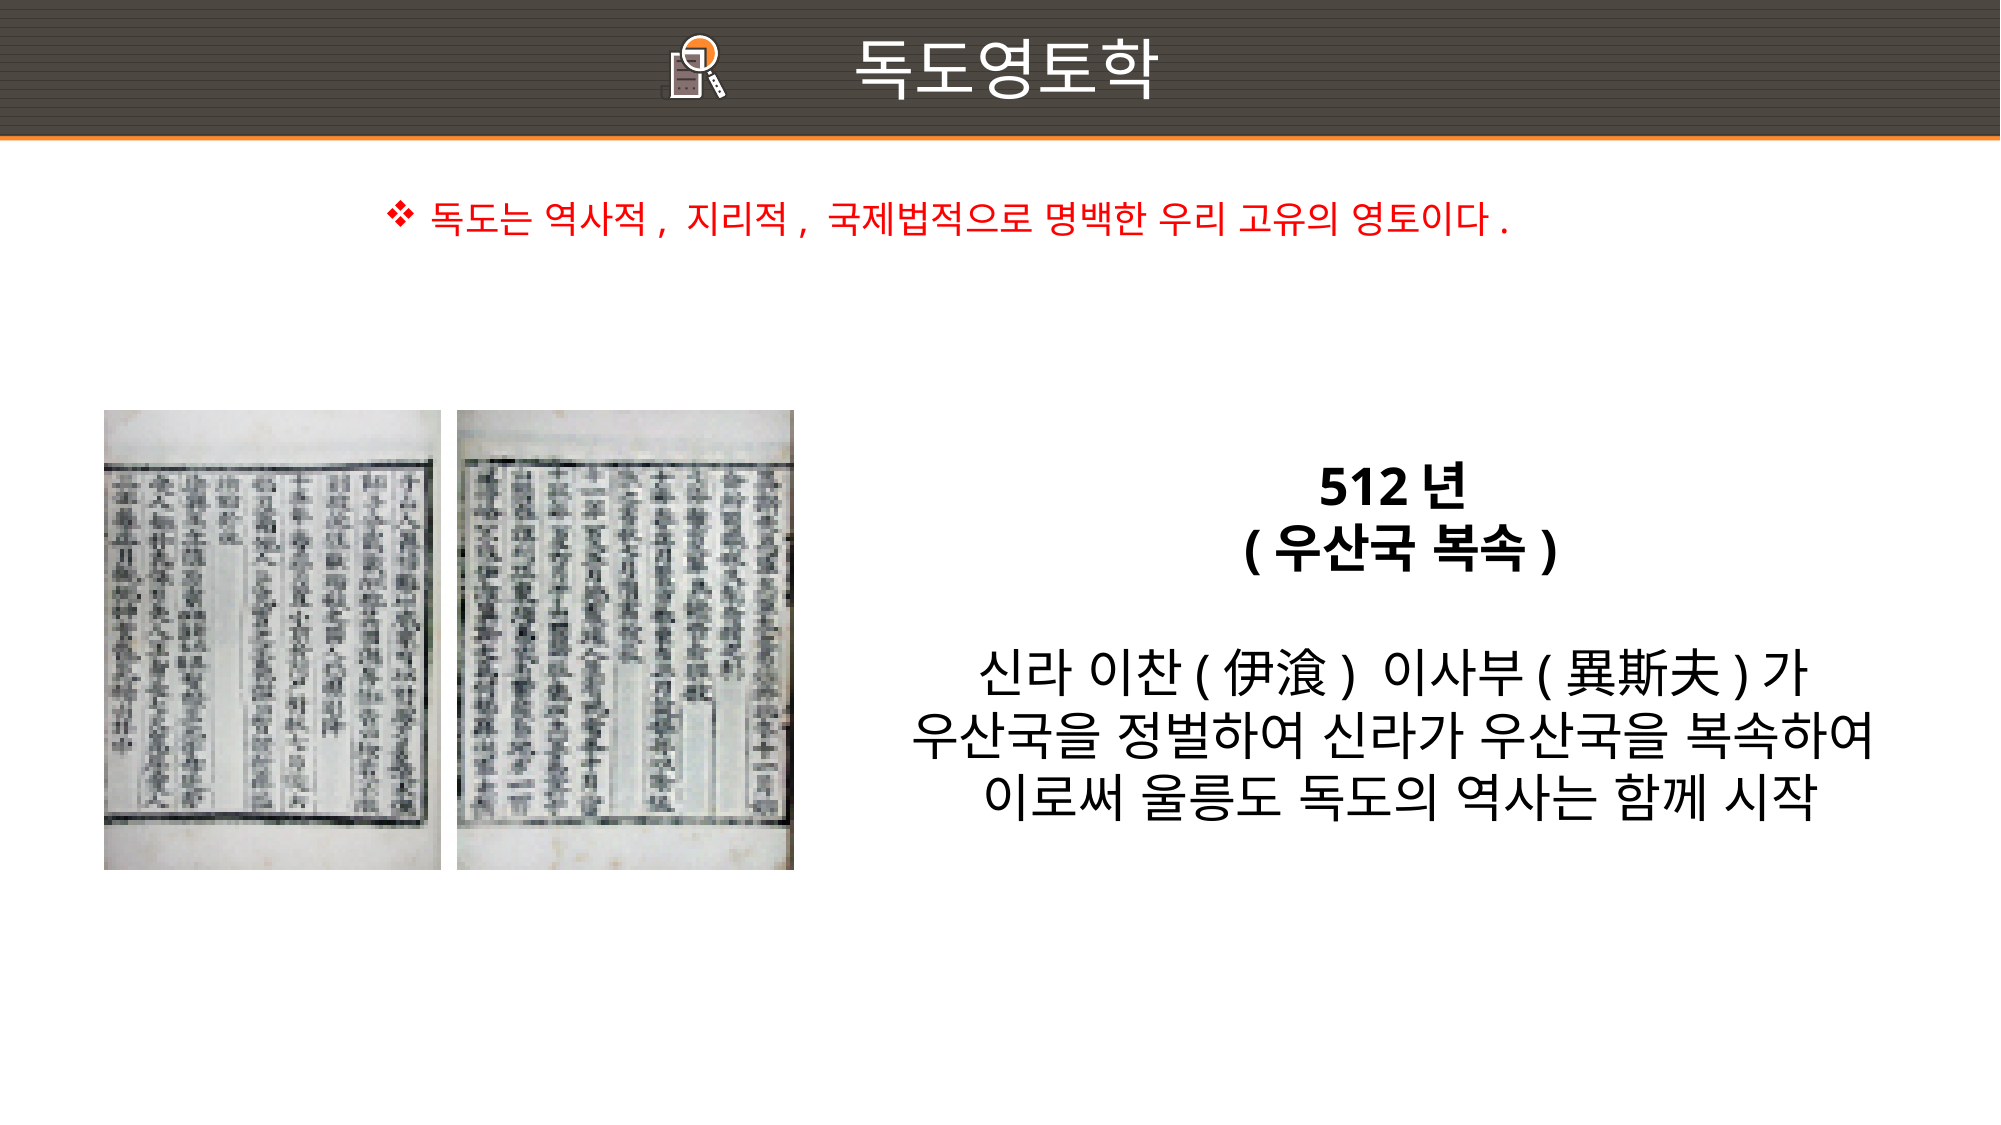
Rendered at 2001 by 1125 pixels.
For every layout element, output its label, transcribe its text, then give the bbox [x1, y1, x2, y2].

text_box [660, 33, 728, 101]
text_box 독도영토학 [0, 0, 2000, 137]
picture [100, 410, 805, 876]
text_box 독도는 역사적, 지리적, 국제법적으로 명백한 우리 고유의 영토이다. [369, 189, 1704, 519]
text_box 512년 (우산국 복속) 신라 이찬(伊湌) 이사부(異斯夫)가 우산국을 정벌하여 신라가 우산국을 복속하여 이로써 울릉도 독도의 역사는 함께 시작 [849, 446, 1953, 899]
